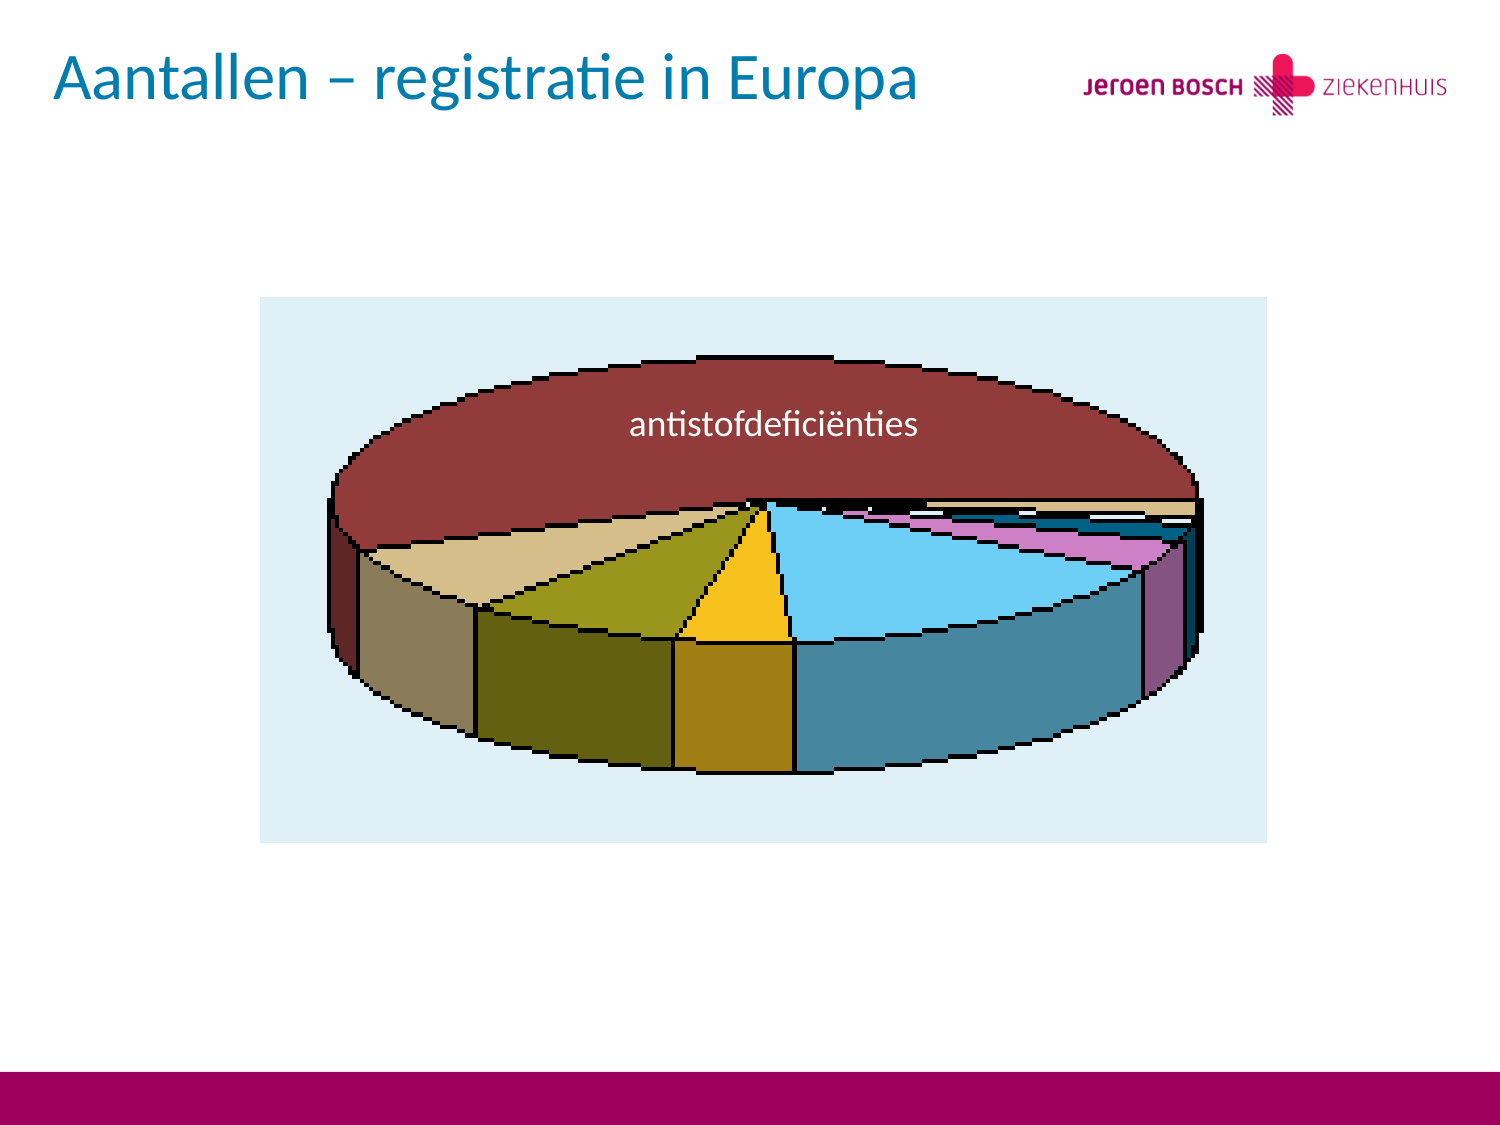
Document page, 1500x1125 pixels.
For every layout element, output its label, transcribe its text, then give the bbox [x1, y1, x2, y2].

title Aantallen – registratie in Europa [52, 32, 1051, 193]
picture [260, 297, 1267, 843]
picture [1083, 52, 1447, 117]
